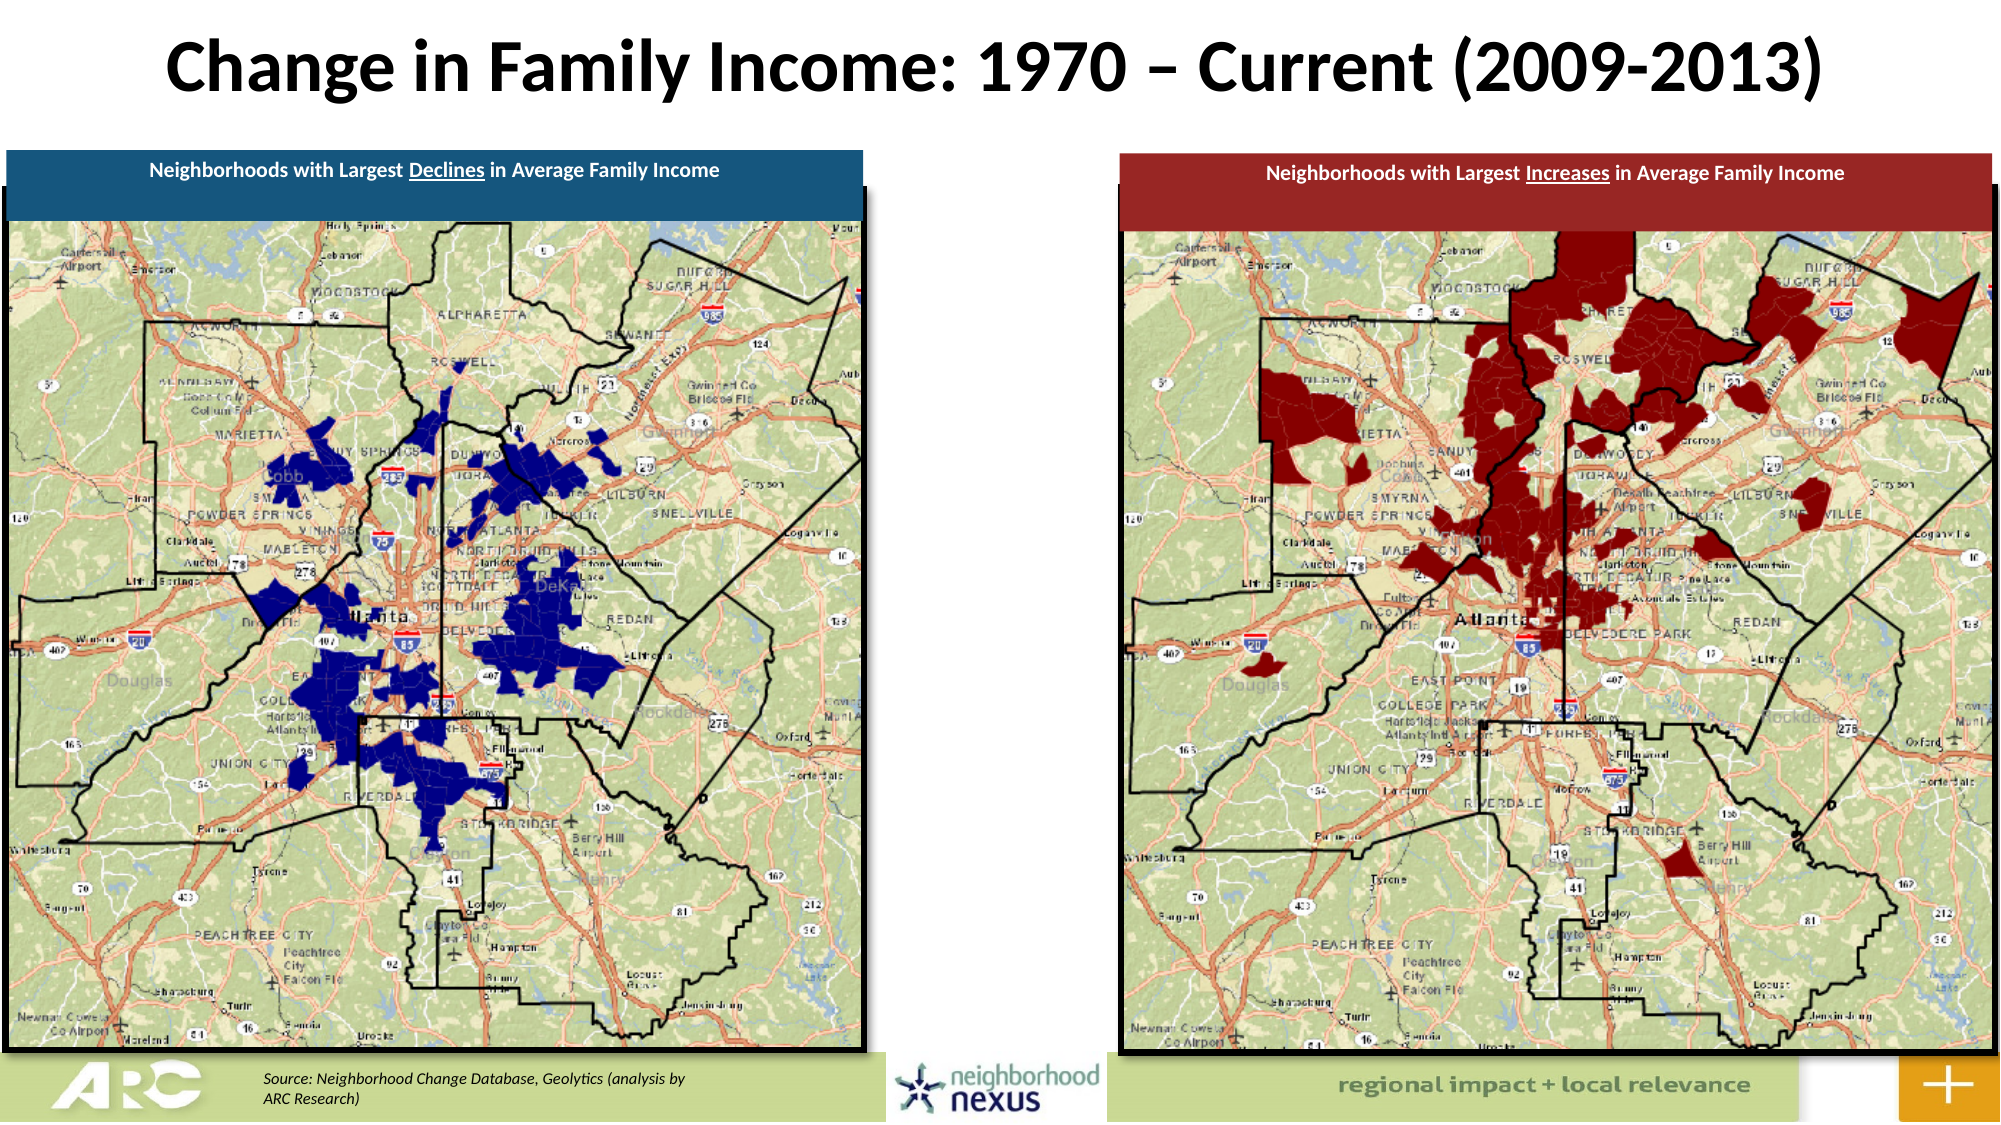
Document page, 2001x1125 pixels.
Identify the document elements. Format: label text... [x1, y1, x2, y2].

text_box Neighborhoods with Largest Declines in Average Family Income [6, 150, 864, 193]
text_box Source: Neighborhood Change Database, Geolytics (analysis by ARC Research) [248, 1060, 716, 1115]
text_box Neighborhoods with Largest Increases in Average Family Income [1119, 153, 1993, 192]
picture [8, 192, 862, 1048]
text_box Change in Family Income: 1970 – Current (2009-2013) [0, 11, 1993, 99]
picture [0, 1051, 2000, 1125]
picture [1123, 189, 1993, 1050]
